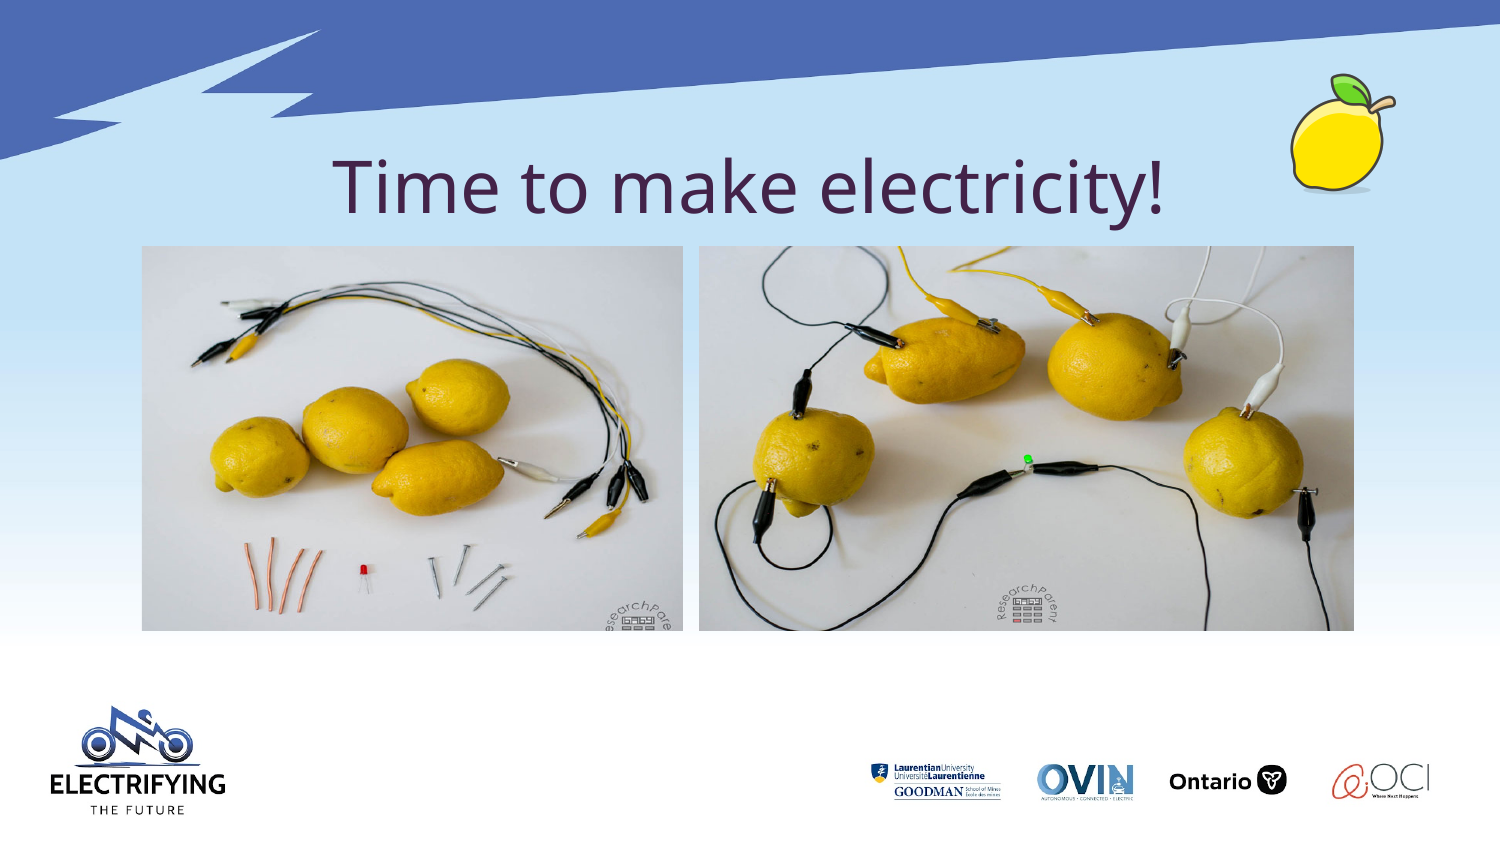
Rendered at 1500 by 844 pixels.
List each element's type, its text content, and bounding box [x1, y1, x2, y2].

text_box Time to make electricity! [116, 135, 1383, 247]
picture [0, 0, 1500, 844]
